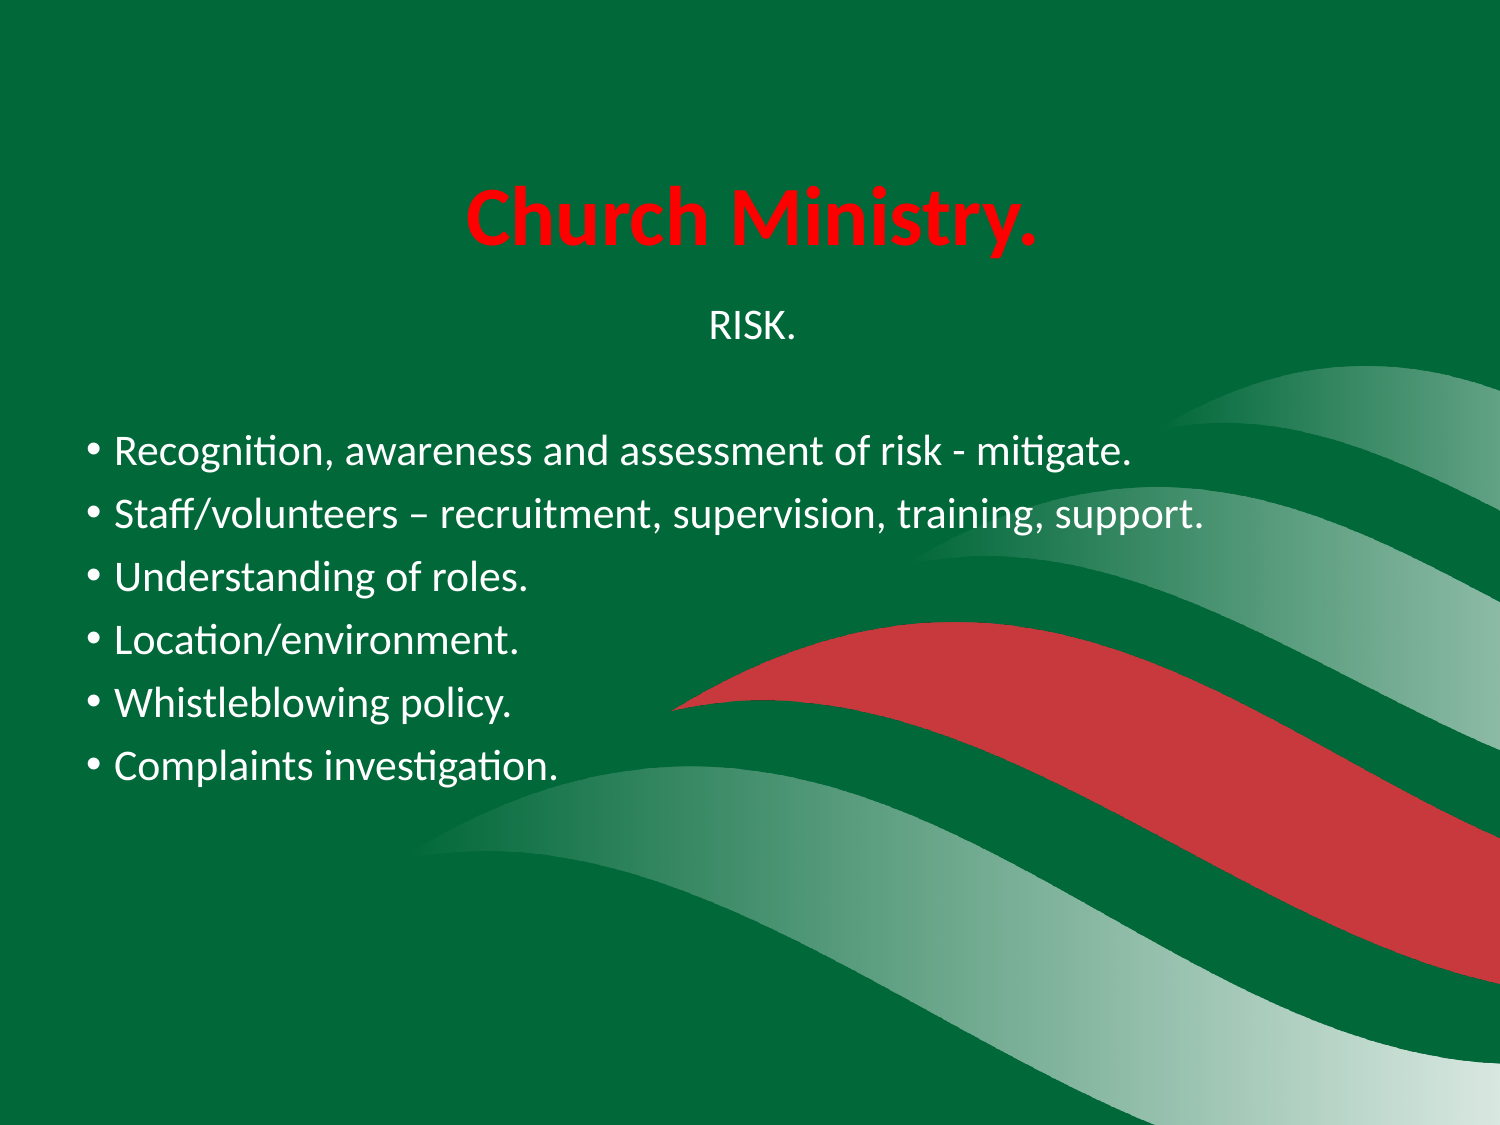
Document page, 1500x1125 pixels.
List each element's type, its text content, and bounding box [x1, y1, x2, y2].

title Church Ministry. [70, 140, 1435, 294]
list RISK. Recognition, awareness and assessment of risk - mitigate. Staff/volunteers – recruitment, supervision, training, support. Understanding of roles. Location/environment. Whistleblowing policy. Complaints investigation. [70, 294, 1435, 894]
picture [206, 154, 1500, 1125]
